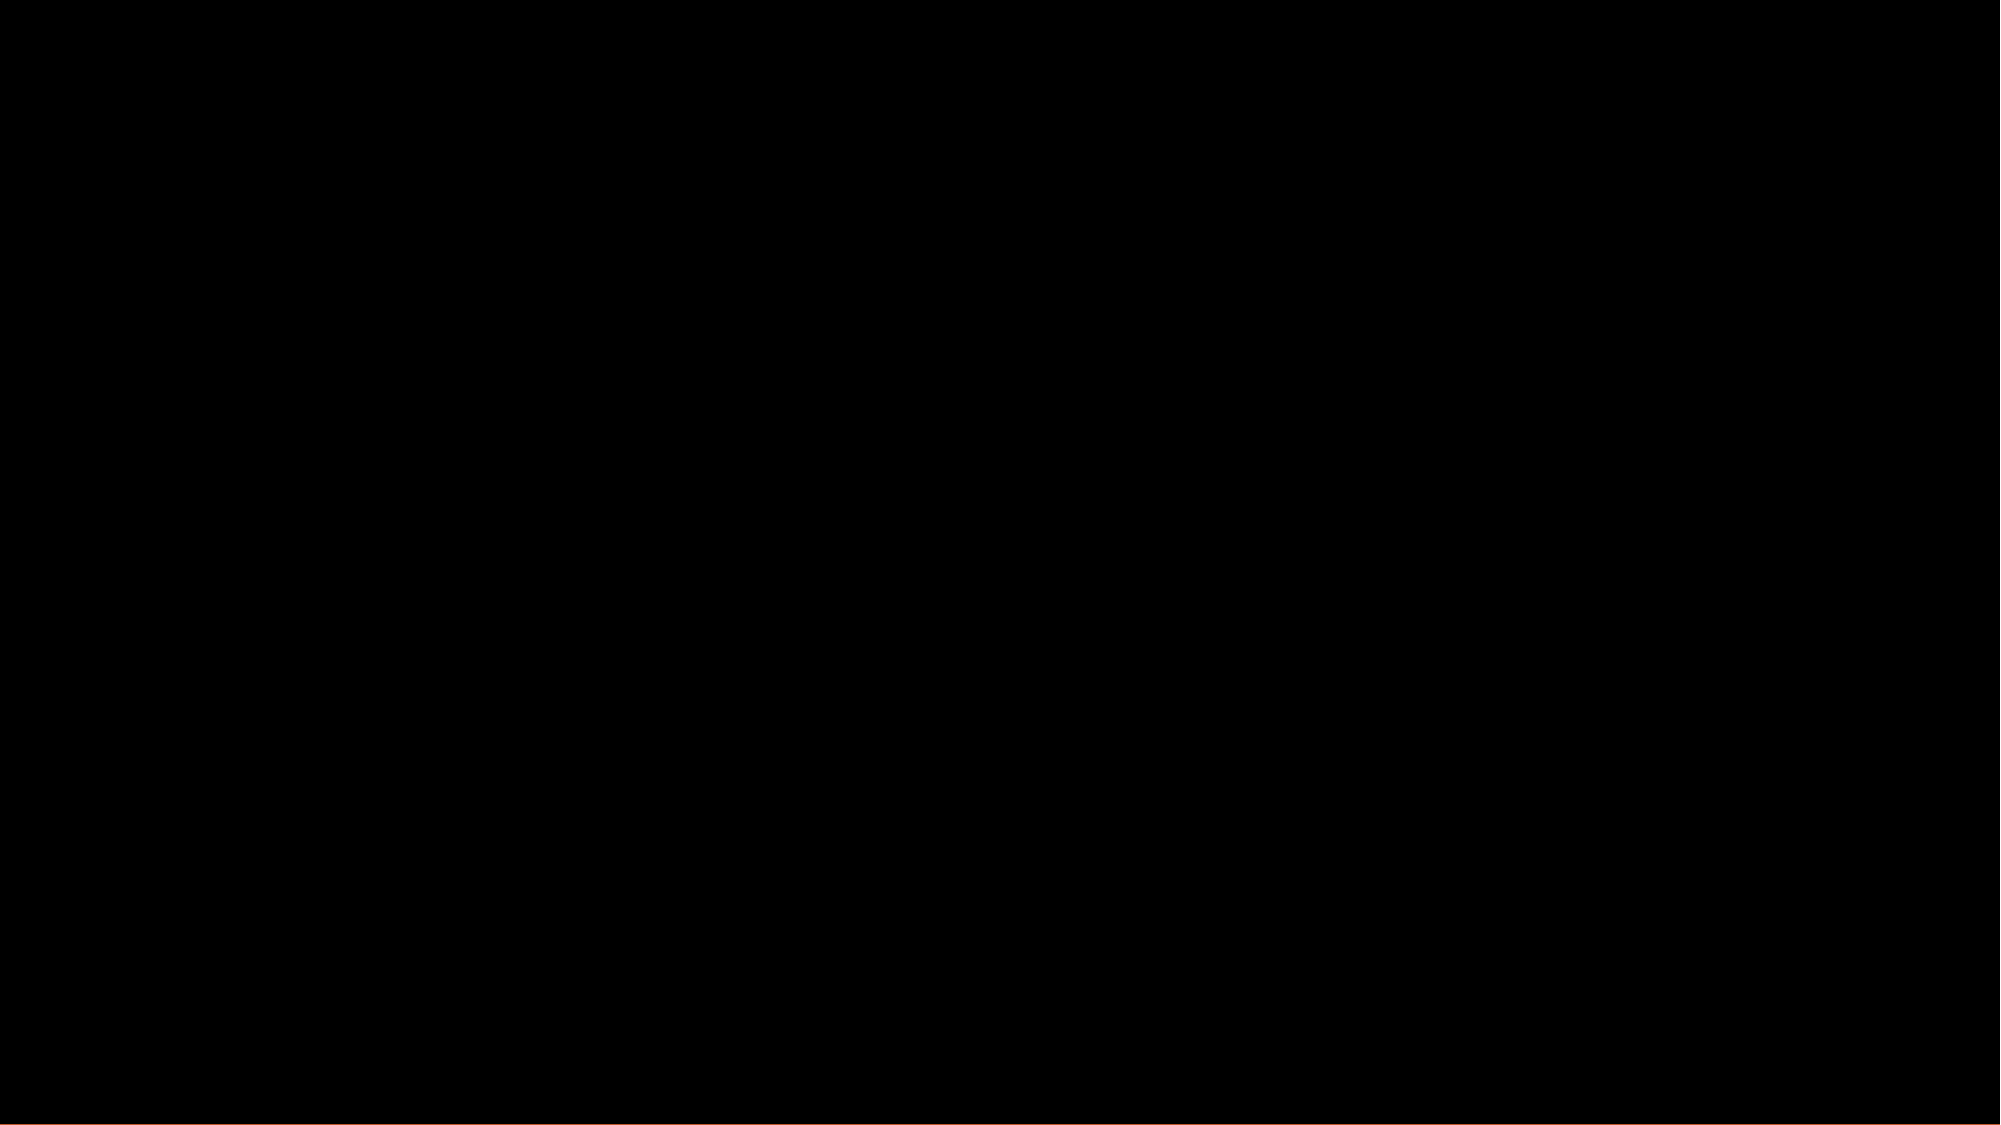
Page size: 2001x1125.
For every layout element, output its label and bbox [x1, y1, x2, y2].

list [0, 0, 2000, 1125]
